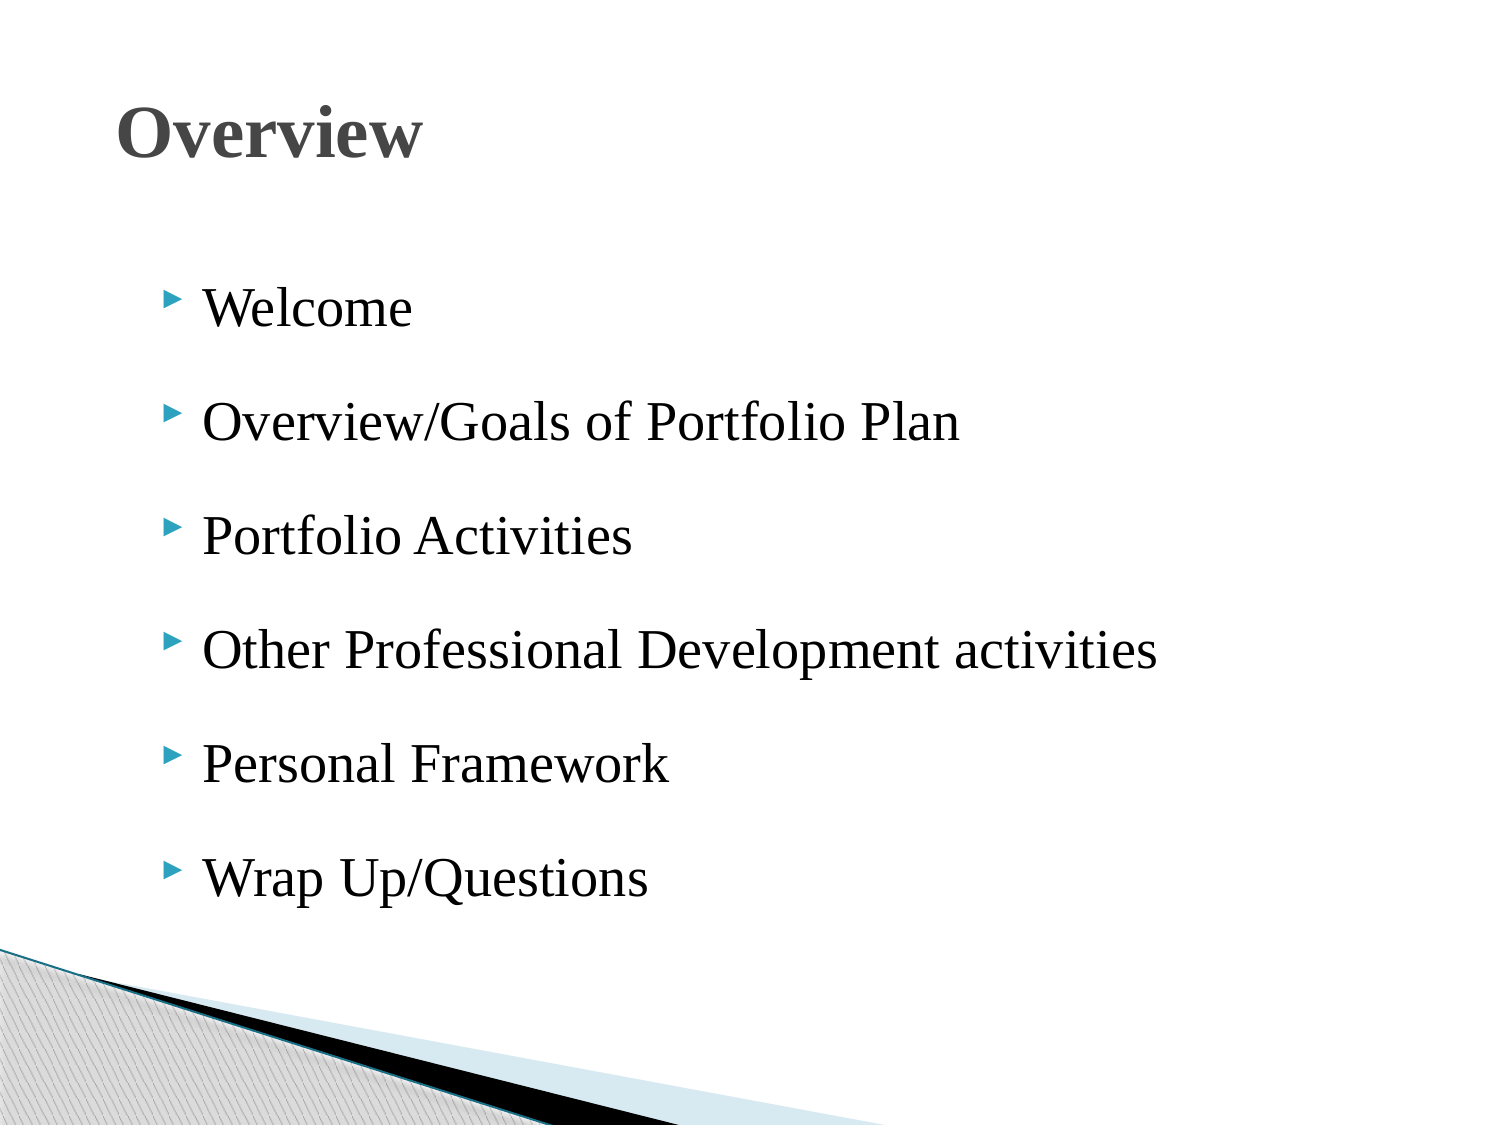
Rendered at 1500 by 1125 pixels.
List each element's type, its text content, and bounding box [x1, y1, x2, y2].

list Welcome Overview/Goals of Portfolio Plan Portfolio Activities Other Professional Development activities Personal Framework Wrap Up/Questions [127, 262, 1360, 934]
title Overview [100, 45, 1408, 210]
